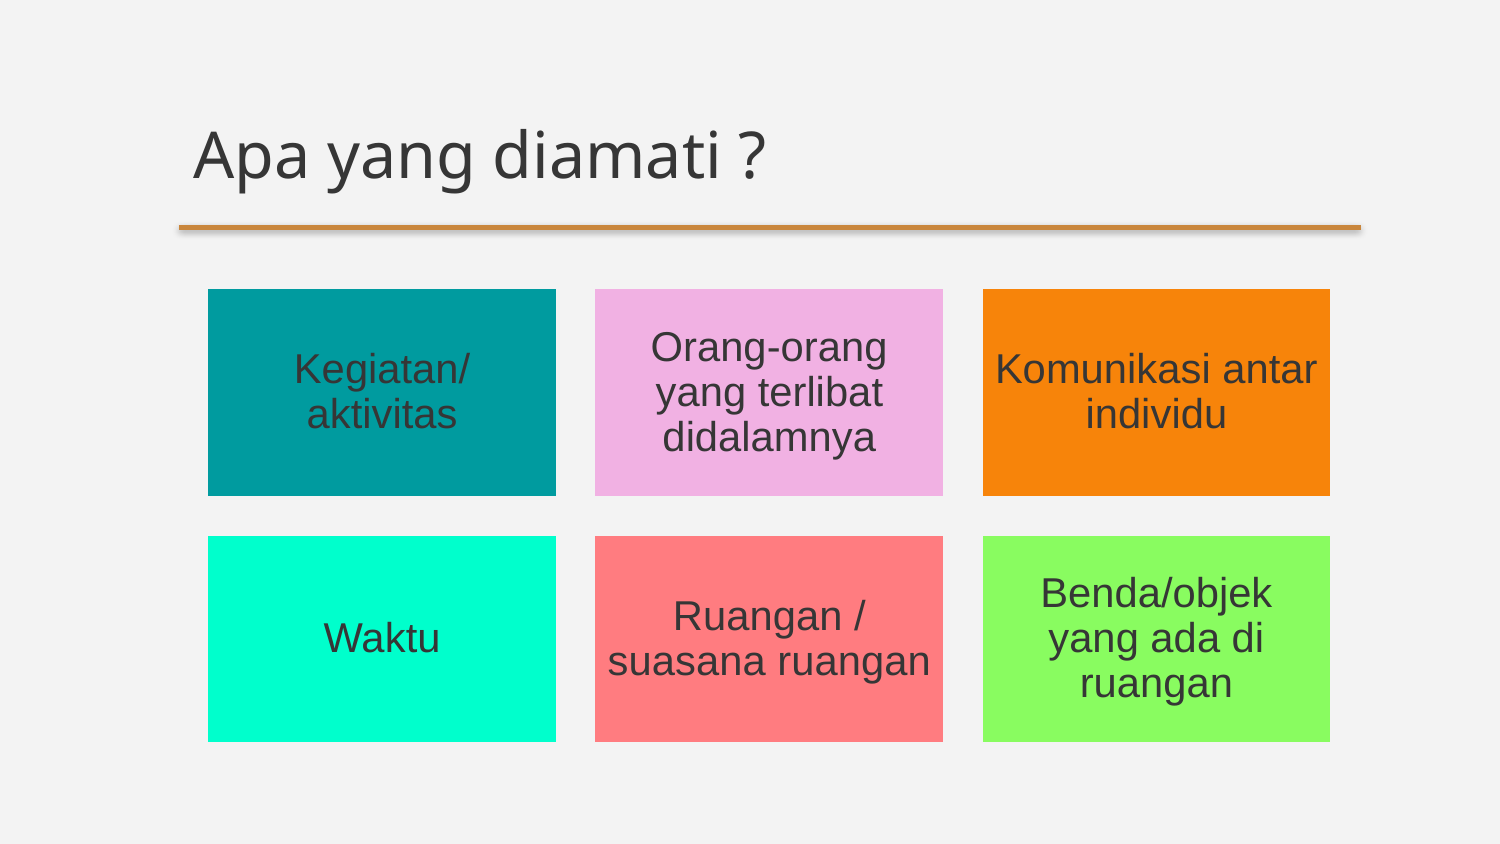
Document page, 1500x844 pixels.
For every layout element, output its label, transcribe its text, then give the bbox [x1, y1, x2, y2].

title Apa yang diamati ? [178, 98, 1361, 229]
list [178, 286, 1361, 746]
